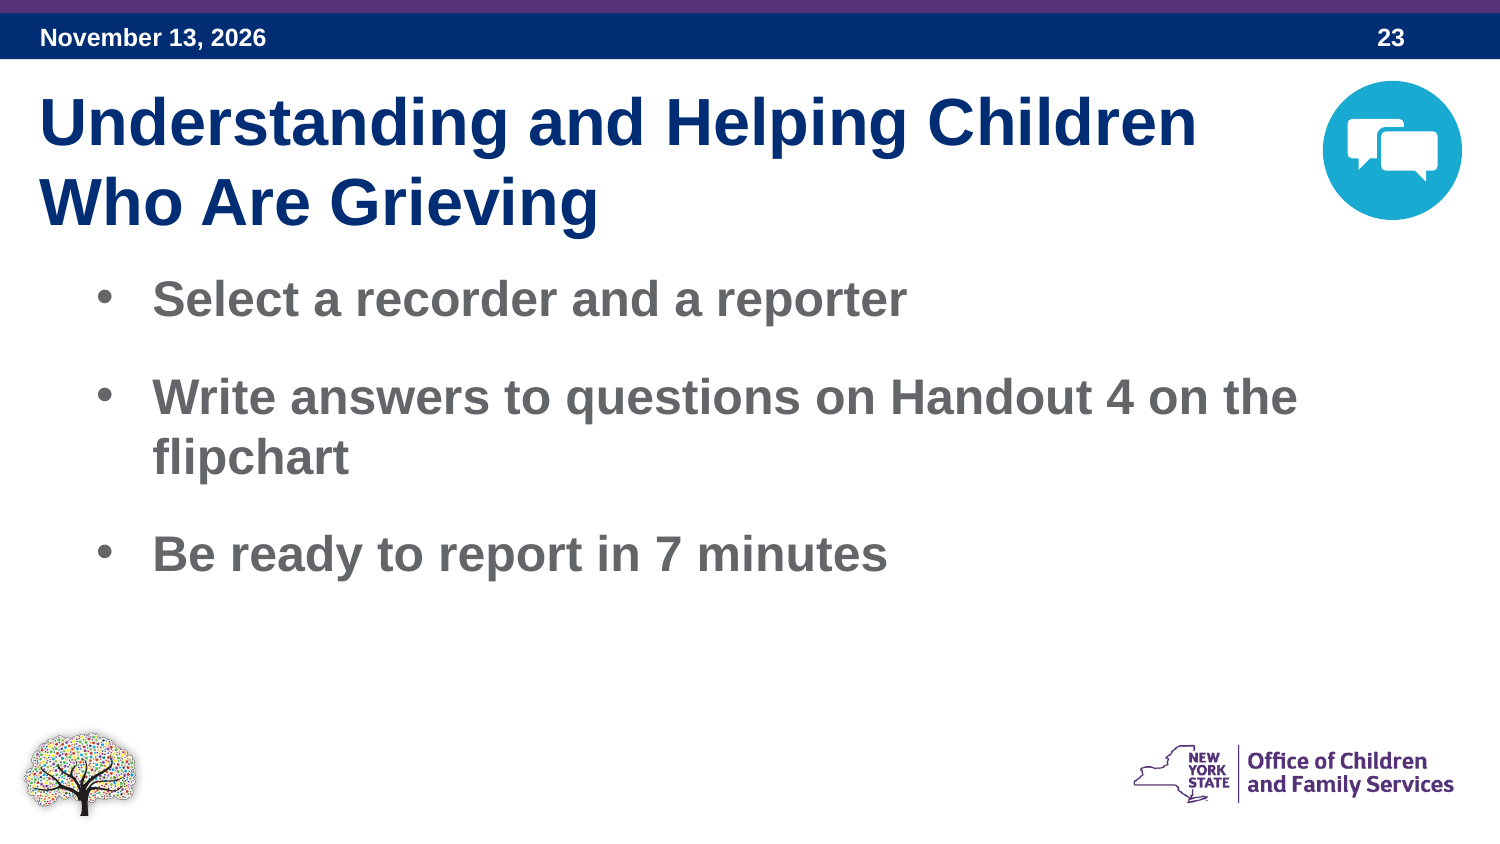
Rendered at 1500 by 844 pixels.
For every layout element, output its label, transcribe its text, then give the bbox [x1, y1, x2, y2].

list Select a recorder and a reporter Write answers to questions on Handout 4 on the flipchart Be ready to report in 7 minutes [24, 259, 1450, 747]
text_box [1324, 82, 1461, 219]
picture [23, 732, 137, 816]
picture [1123, 734, 1463, 813]
list Understanding and Helping Children Who Are Grieving [24, 71, 1450, 177]
